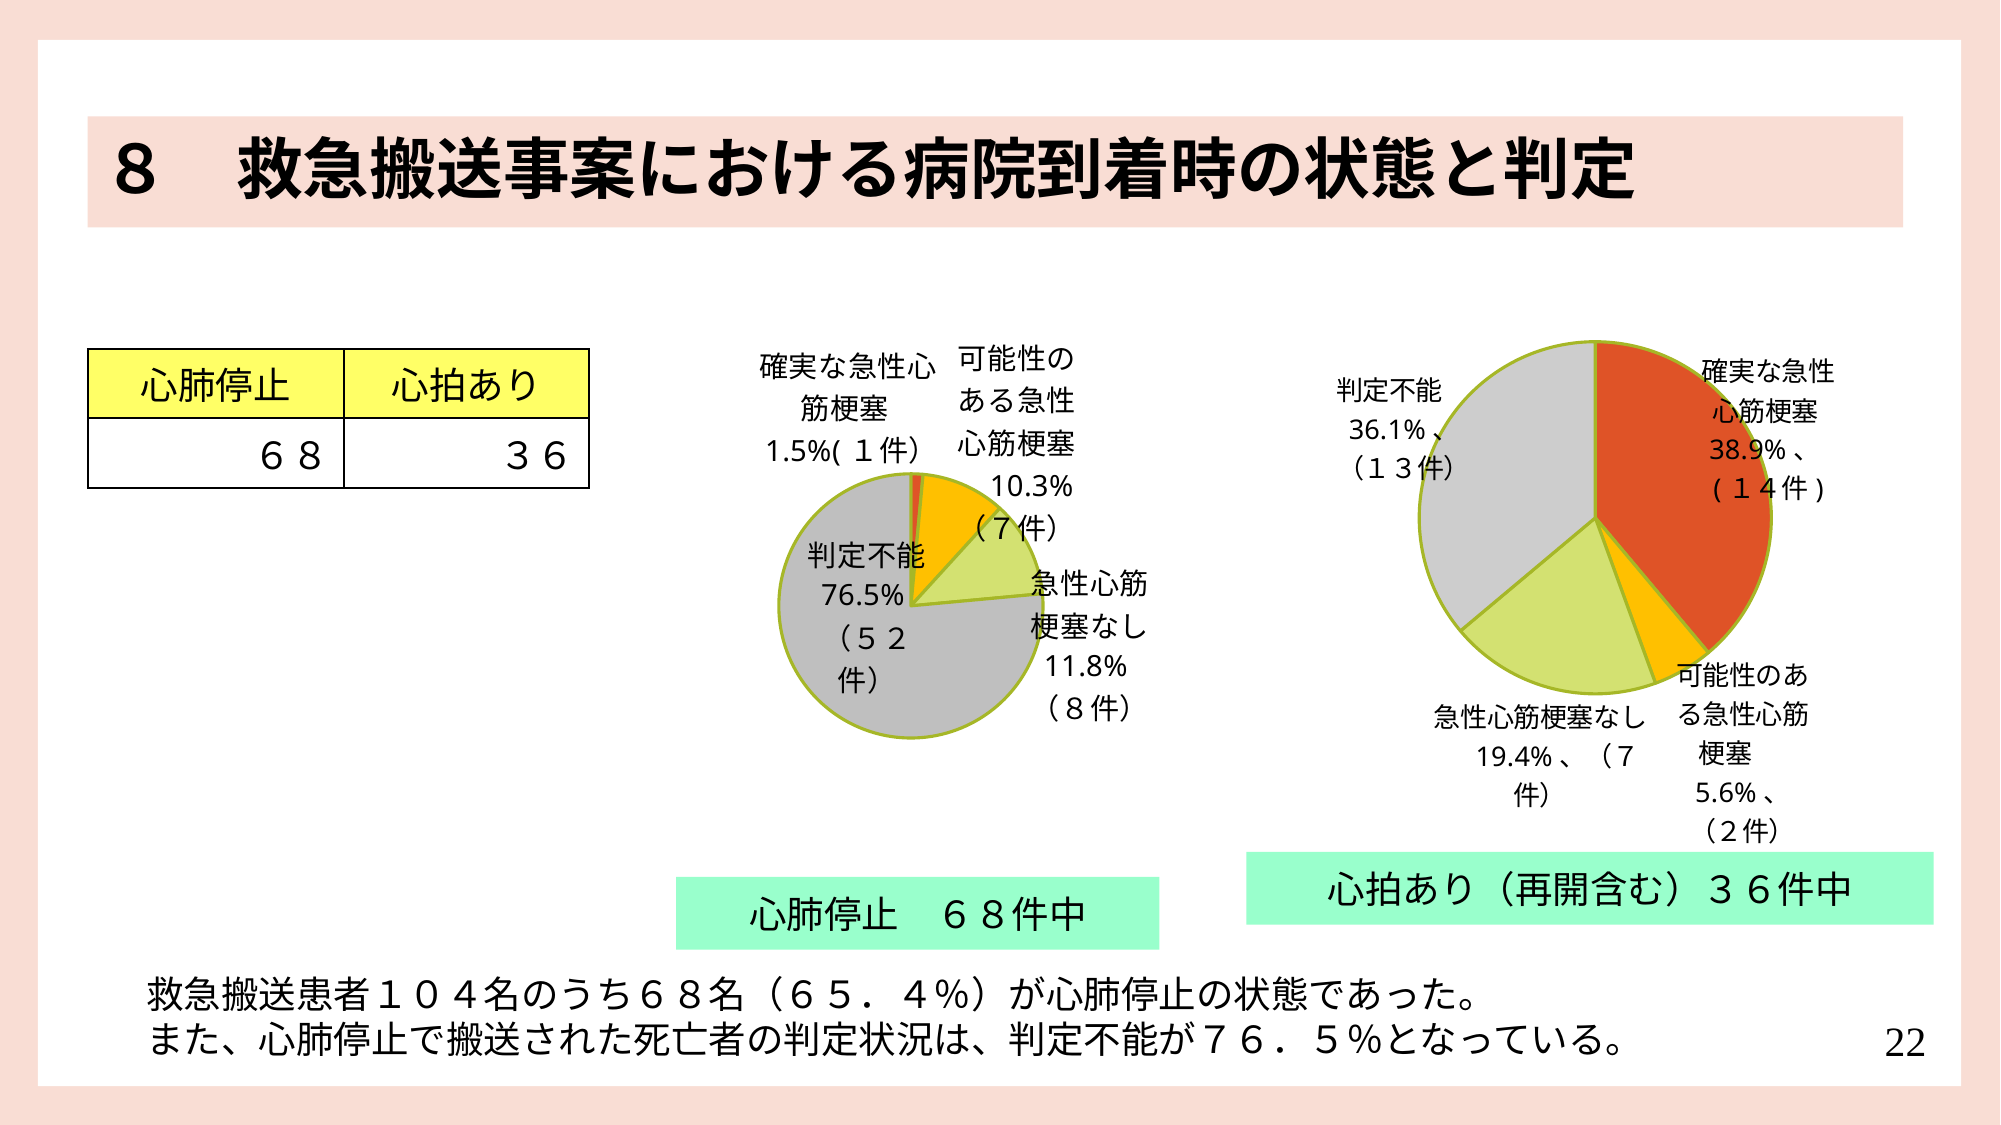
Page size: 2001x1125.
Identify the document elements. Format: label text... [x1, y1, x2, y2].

table_cell ６８ [89, 419, 343, 487]
text_box 救急搬送患者１０４名のうち６８名（６５．４％）が心肺停止の状態であった。 また、心肺停止で搬送された死亡者の判定状況は、判定不能が７６．５％となっている。 [93, 963, 1904, 1069]
table_header 心拍あり [345, 350, 588, 417]
table_cell ３６ [345, 419, 588, 487]
chart [607, 227, 2000, 889]
text_box ８ 救急搬送事案における病院到着時の状態と判定 [87, 116, 1904, 228]
table_header 心肺停止 [89, 350, 343, 417]
text_box 心肺停止 ６８件中 [675, 898, 1161, 951]
slide_number 22 [1661, 1010, 1942, 1070]
text_box 心拍あり（再開含む）３６件中 [1245, 873, 1935, 926]
